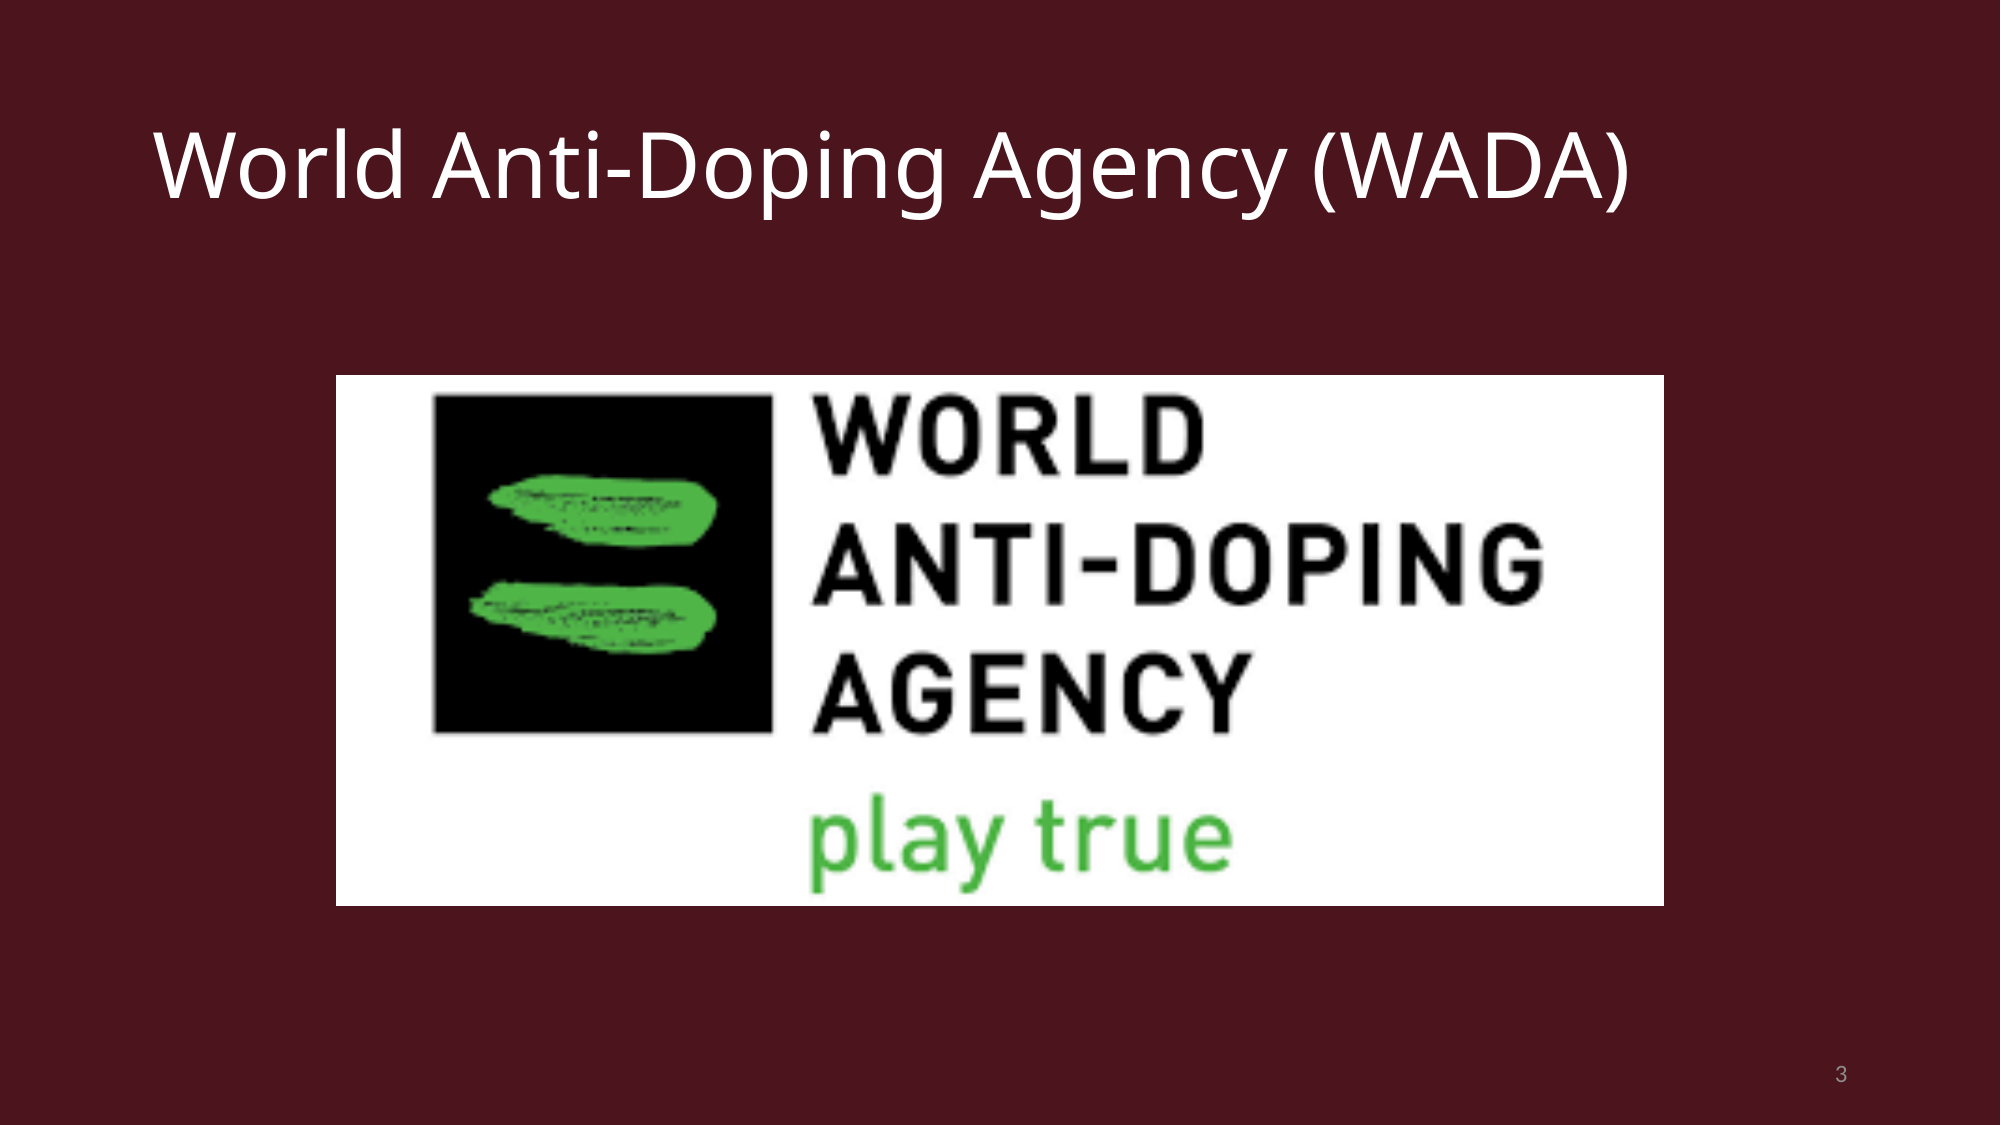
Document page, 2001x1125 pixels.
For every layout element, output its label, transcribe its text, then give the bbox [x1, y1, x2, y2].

title World Anti-Doping Agency (WADA) [137, 59, 1863, 278]
slide_number 3 [1412, 1042, 1863, 1103]
picture [336, 375, 1664, 906]
